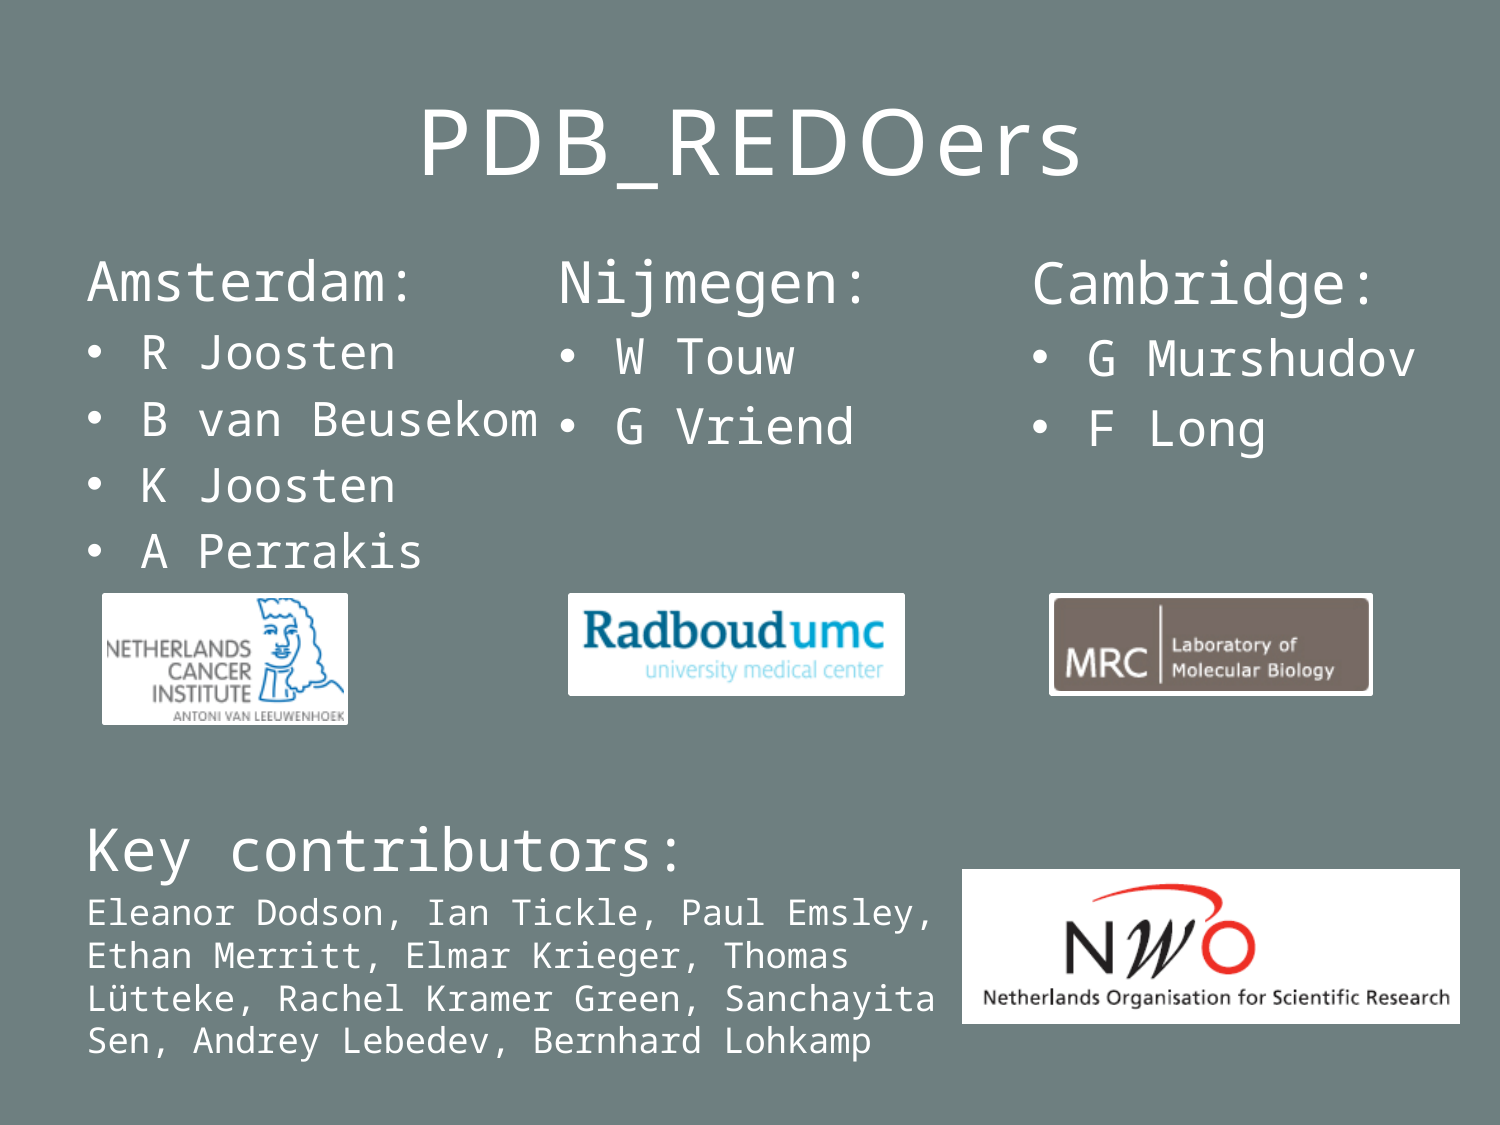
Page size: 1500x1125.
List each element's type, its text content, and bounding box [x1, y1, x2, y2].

picture [962, 869, 1461, 1025]
list Cambridge: G Murshudov F Long [1016, 238, 1459, 858]
title PDB_REDOers [75, 45, 1425, 233]
picture [1053, 597, 1370, 692]
picture [106, 597, 345, 722]
picture [572, 597, 901, 692]
list Nijmegen: W Touw G Vriend [544, 237, 1105, 1070]
list Amsterdam: R Joosten B van Beusekom K Joosten A Perrakis Key contributors: Eleanor Dodson, Ian Tickle, Paul Emsley, Ethan Merritt, Elmar Krieger, Thomas Lütteke, Rachel Kramer Green, Sanchayita Sen, Andrey Lebedev, Bernhard Lohkamp [71, 238, 963, 1071]
